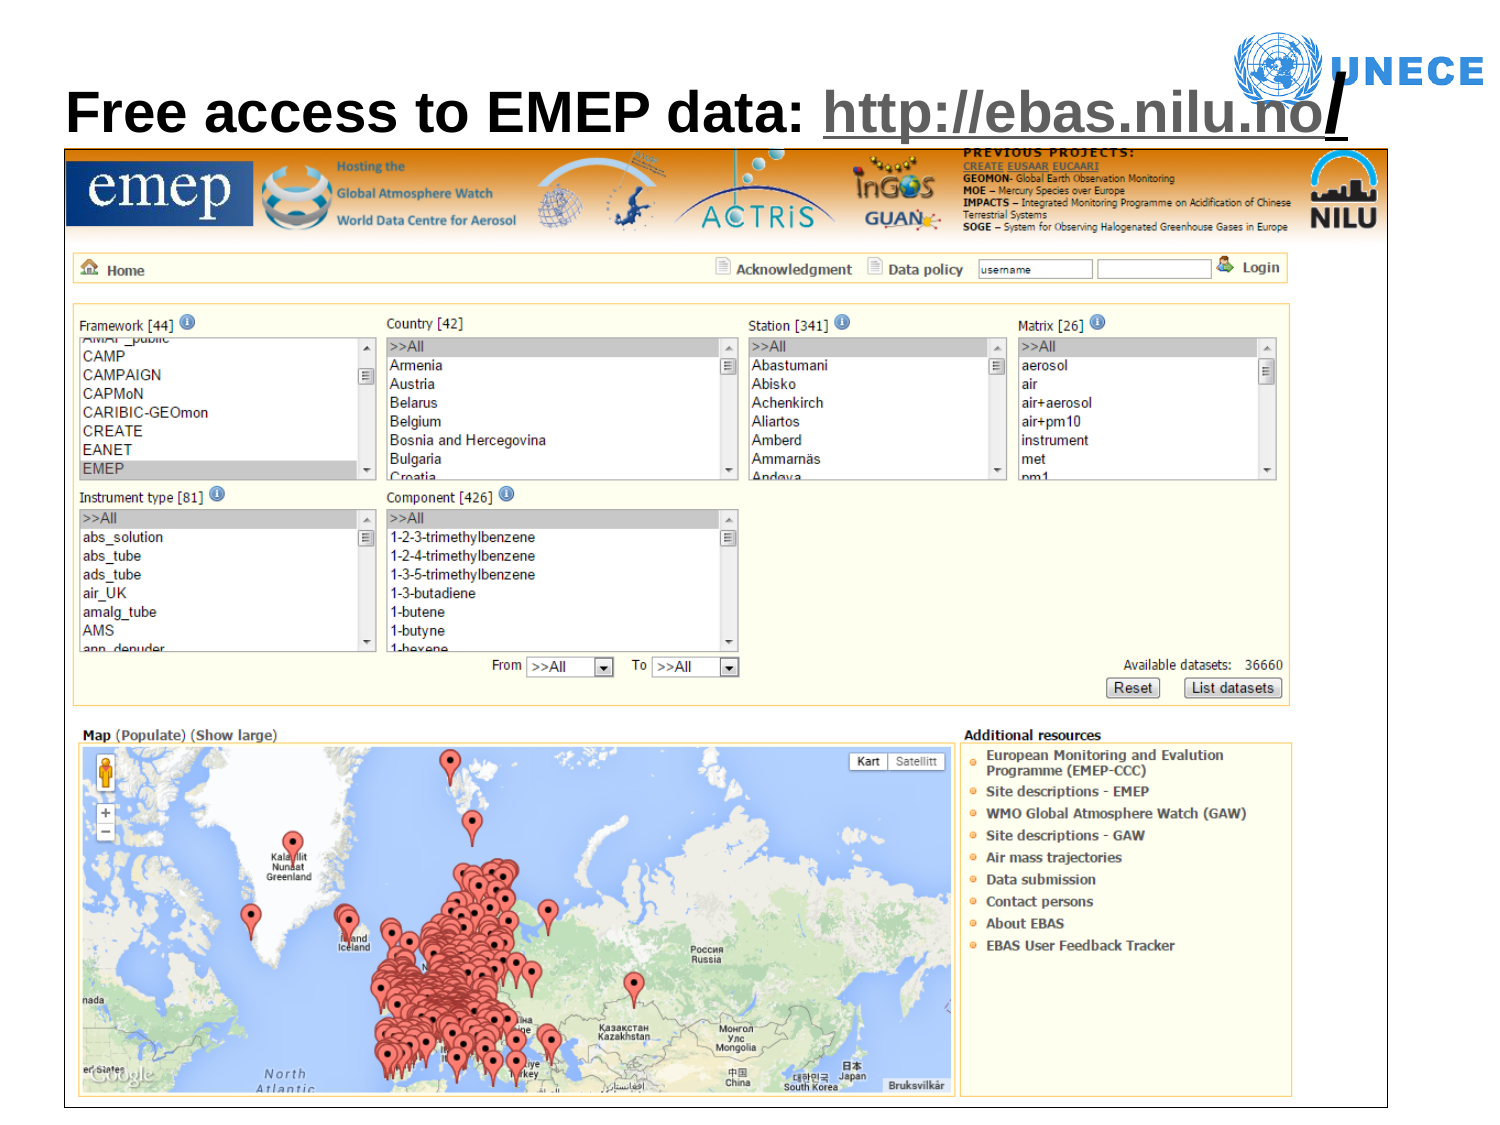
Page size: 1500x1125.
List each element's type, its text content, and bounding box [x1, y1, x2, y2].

title Free access to EMEP data: http://ebas.nilu.no/ [64, 0, 1500, 151]
picture [64, 148, 1389, 1109]
